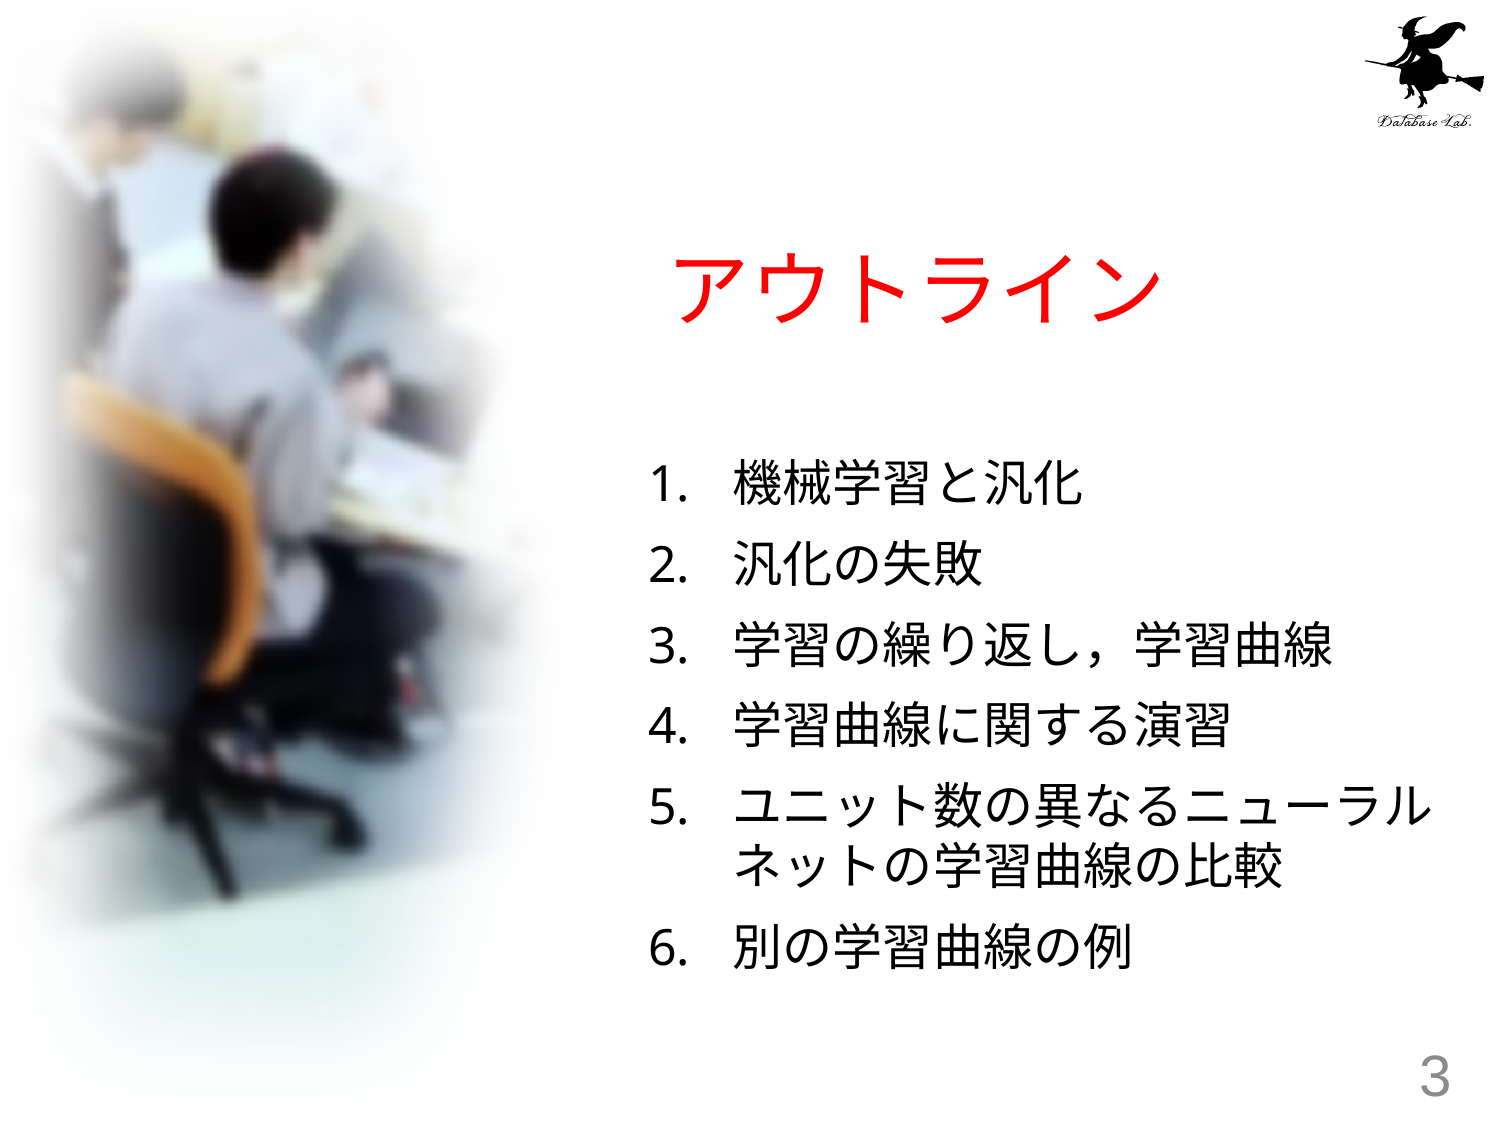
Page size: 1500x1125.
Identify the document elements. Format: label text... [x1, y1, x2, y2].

title アウトライン [651, 53, 1421, 347]
slide_number 3 [1129, 1042, 1467, 1103]
picture [0, 0, 573, 1125]
list 機械学習と汎化 汎化の失敗 学習の繰り返し，学習曲線 学習曲線に関する演習 ユニット数の異なるニューラルネットの学習曲線の比較 別の学習曲線の例 [633, 443, 1470, 1016]
picture [1362, 14, 1486, 130]
